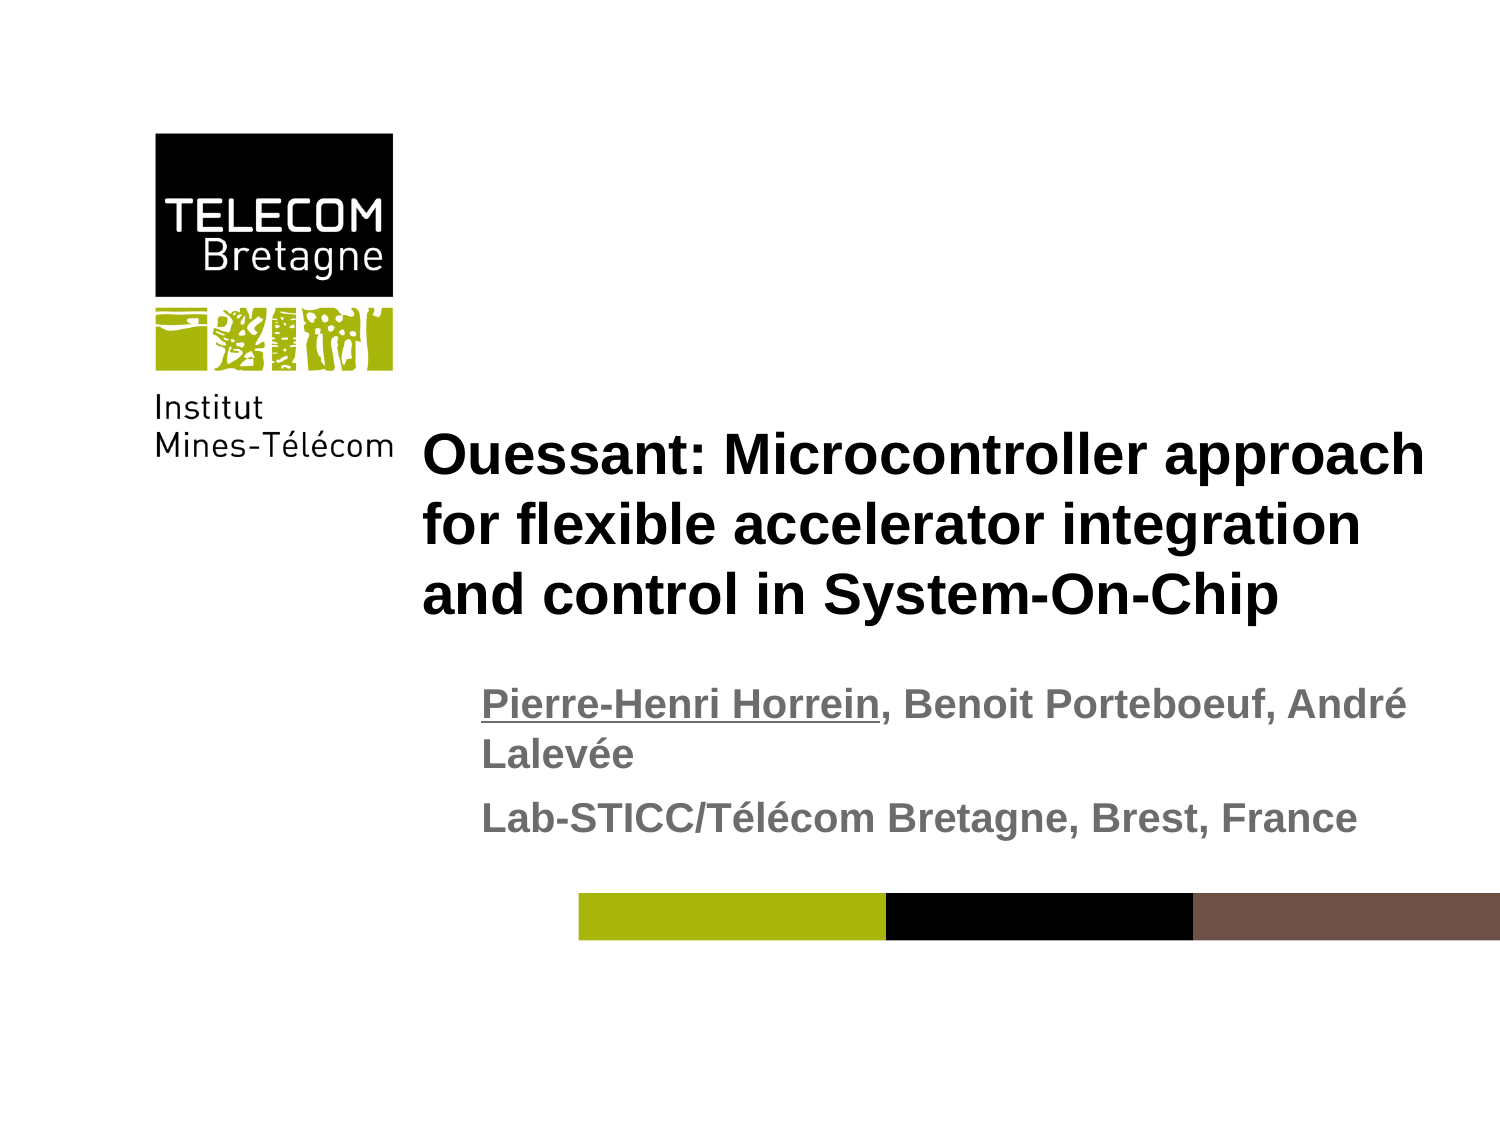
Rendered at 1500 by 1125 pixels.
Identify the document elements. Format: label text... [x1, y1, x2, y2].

list Pierre-Henri Horrein, Benoit Porteboeuf, André Lalevée Lab-STICC/Télécom Bretagne, Brest, France [466, 668, 1424, 882]
title Ouessant: Microcontroller approach for flexible accelerator integration and control in System-On-Chip [407, 408, 1459, 633]
picture [147, 125, 401, 457]
